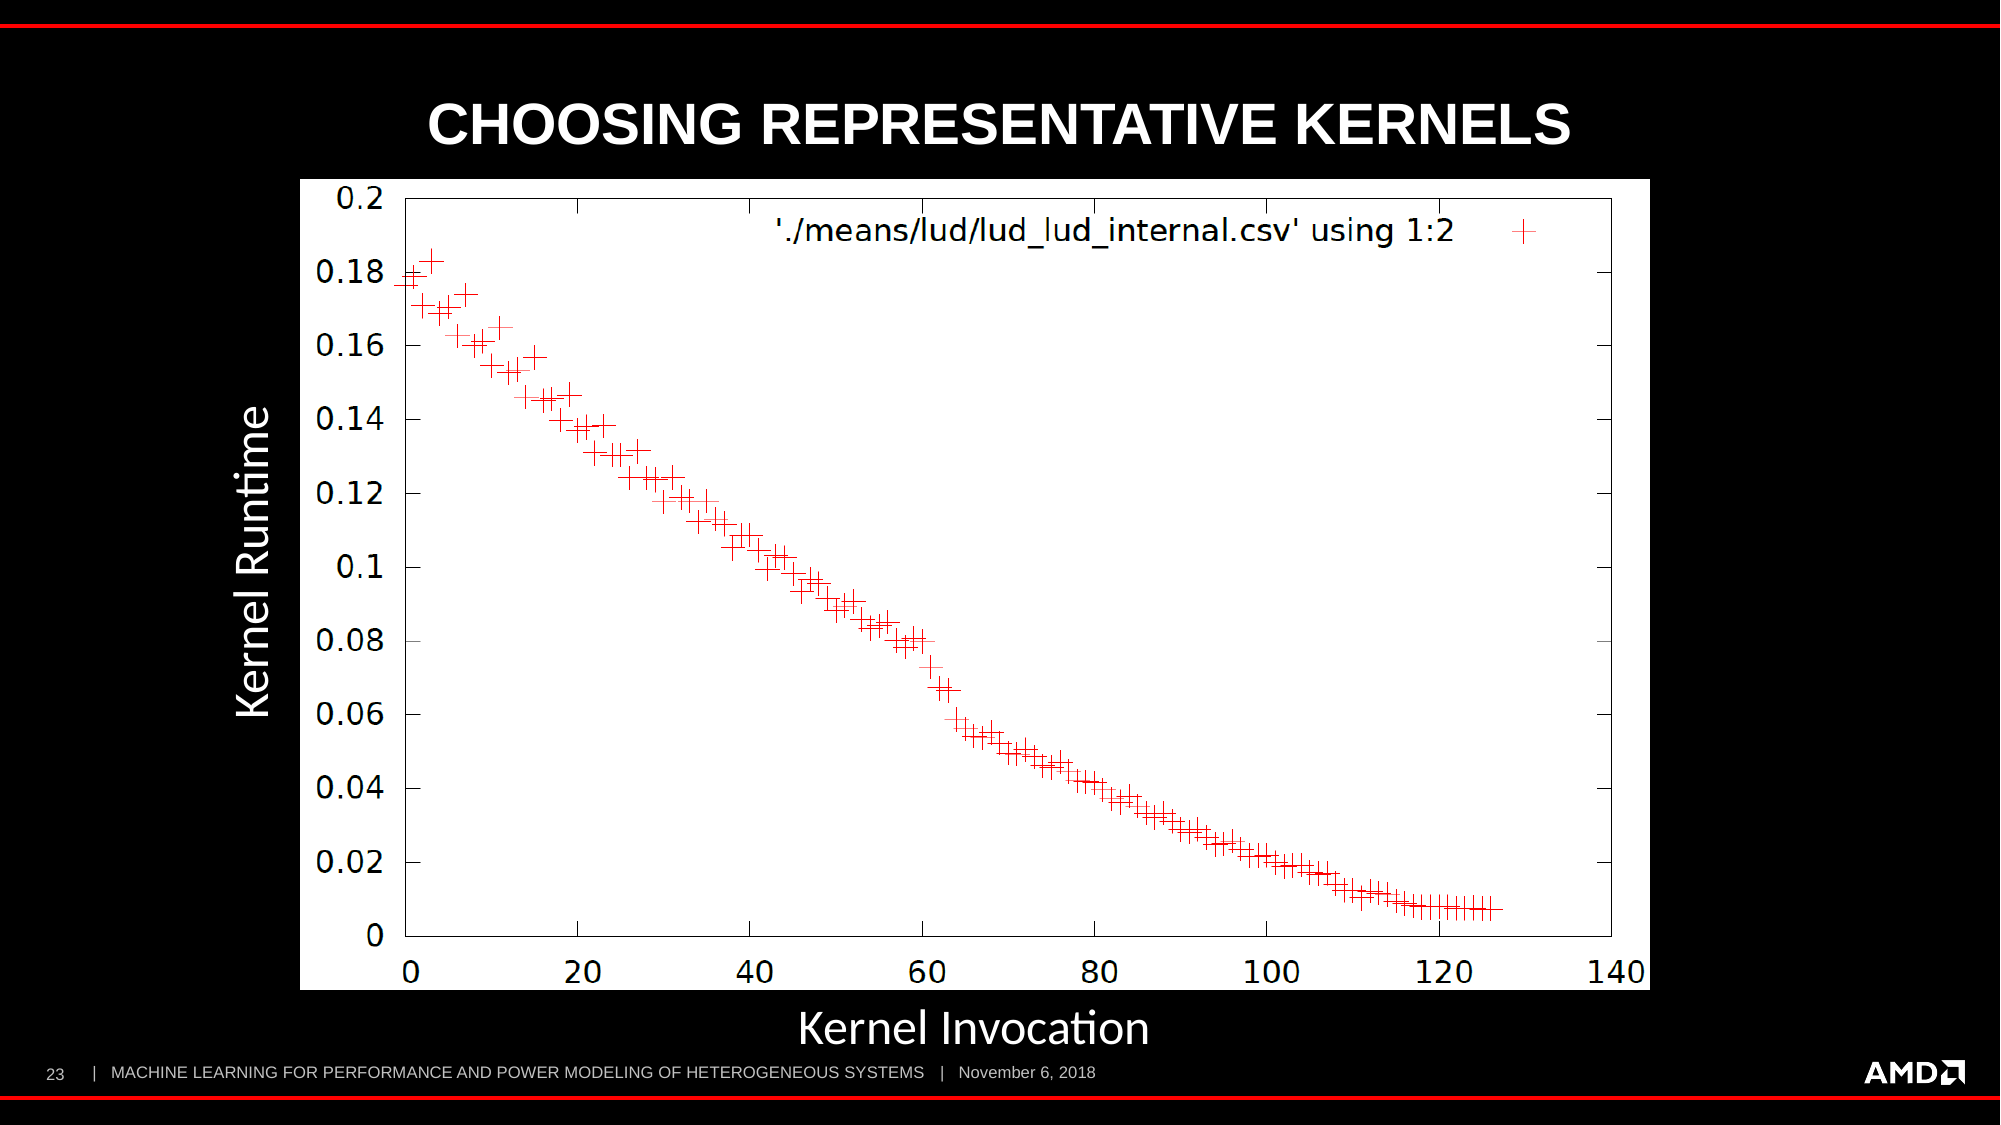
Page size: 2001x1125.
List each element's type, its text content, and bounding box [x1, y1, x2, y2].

text_box Kernel Runtime [210, 259, 286, 866]
text_box Kernel Invocation [299, 990, 1650, 1062]
picture [299, 179, 1650, 990]
slide_number 23 [27, 1056, 84, 1091]
picture [1864, 1060, 1965, 1085]
title Choosing Representative Kernels [64, 73, 1936, 179]
